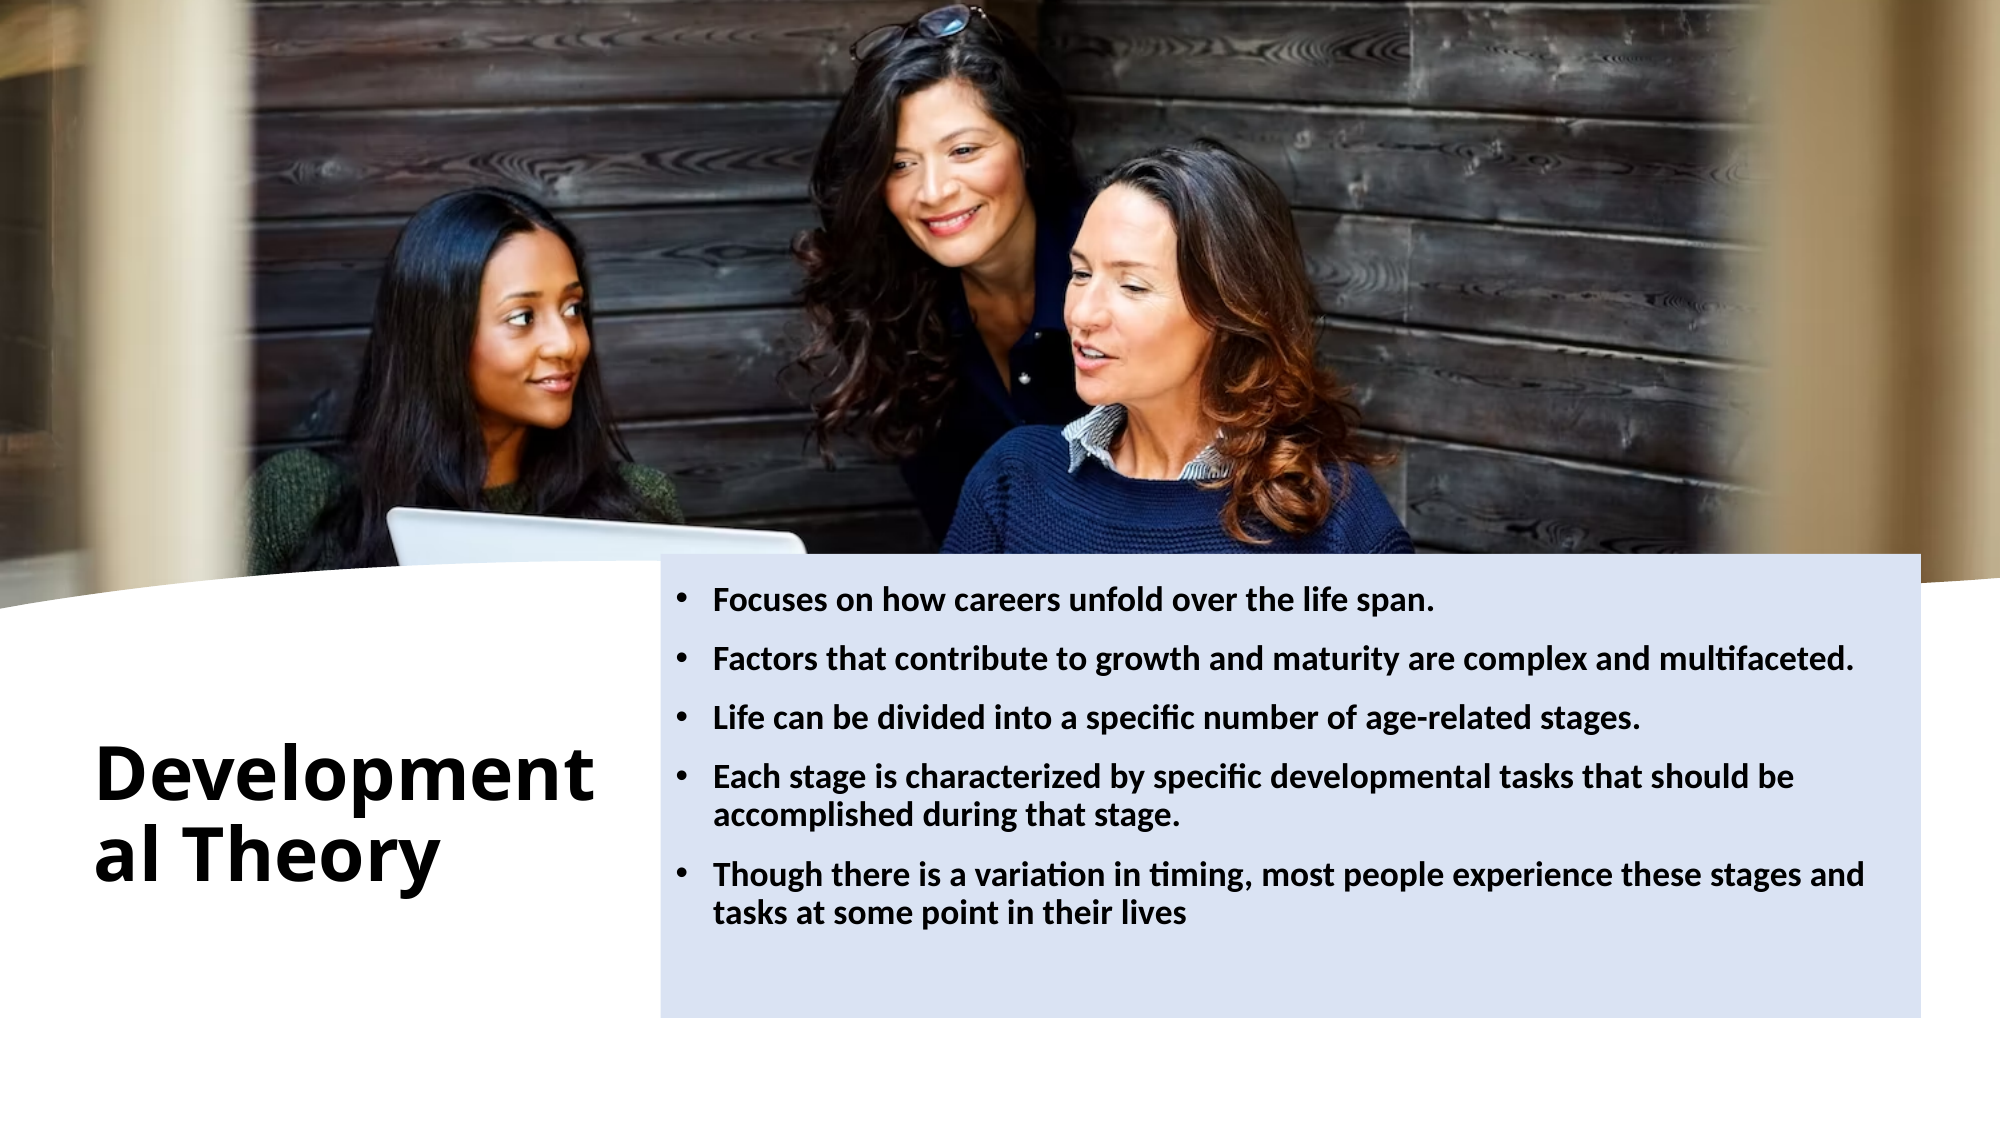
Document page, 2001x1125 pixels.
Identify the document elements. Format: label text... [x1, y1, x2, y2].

title Developmental Theory [78, 615, 619, 1018]
list Focuses on how careers unfold over the life span. Factors that contribute to growth and maturity are complex and multifaceted. Life can be divided into a specific number of age-related stages. Each stage is characterized by specific developmental tasks that should be accomplished during that stage. Though there is a variation in timing, most people experience these stages and tasks at some point in their lives [660, 609, 1921, 1018]
picture [0, 0, 2000, 609]
